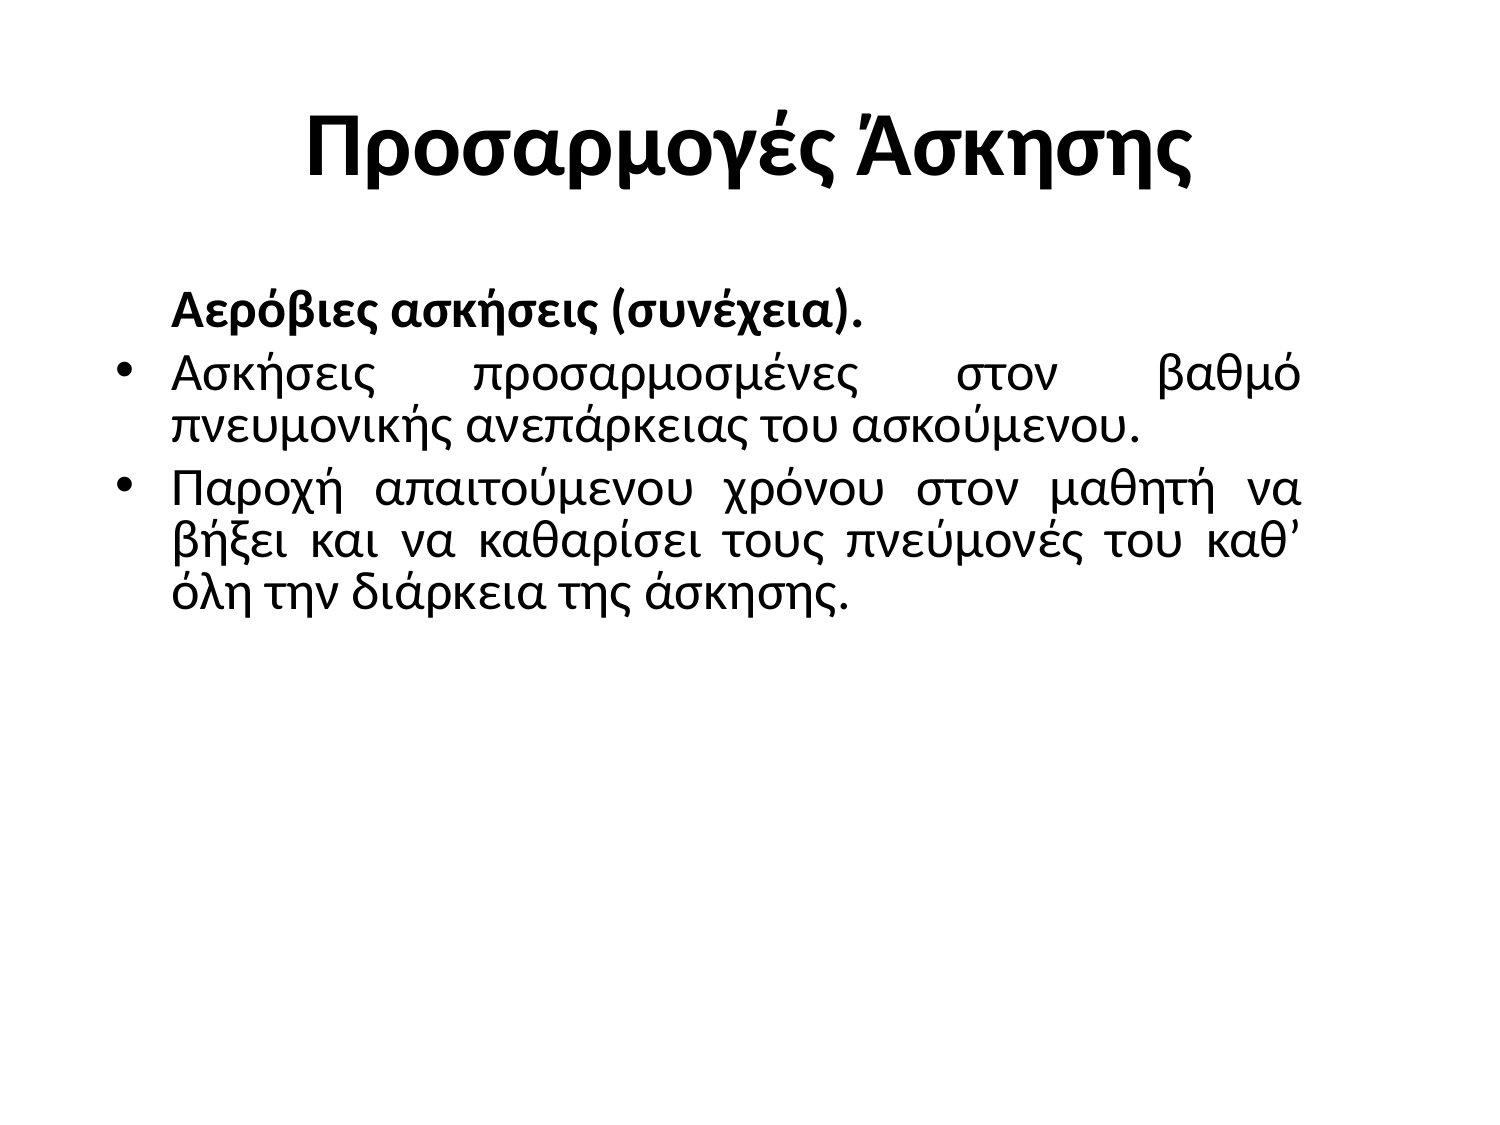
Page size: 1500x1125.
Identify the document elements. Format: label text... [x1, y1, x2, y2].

list Αερόβιες ασκήσεις (συνέχεια). Ασκήσεις προσαρμοσμένες στον βαθμό πνευμονικής ανεπάρκειας του ασκούμενου. Παροχή απαιτούμενου χρόνου στον μαθητή να βήξει και να καθαρίσει τους πνεύμονές του καθ’ όλη την διάρκεια της άσκησης. [100, 278, 1319, 693]
title Προσαρμογές Άσκησης [75, 45, 1425, 233]
